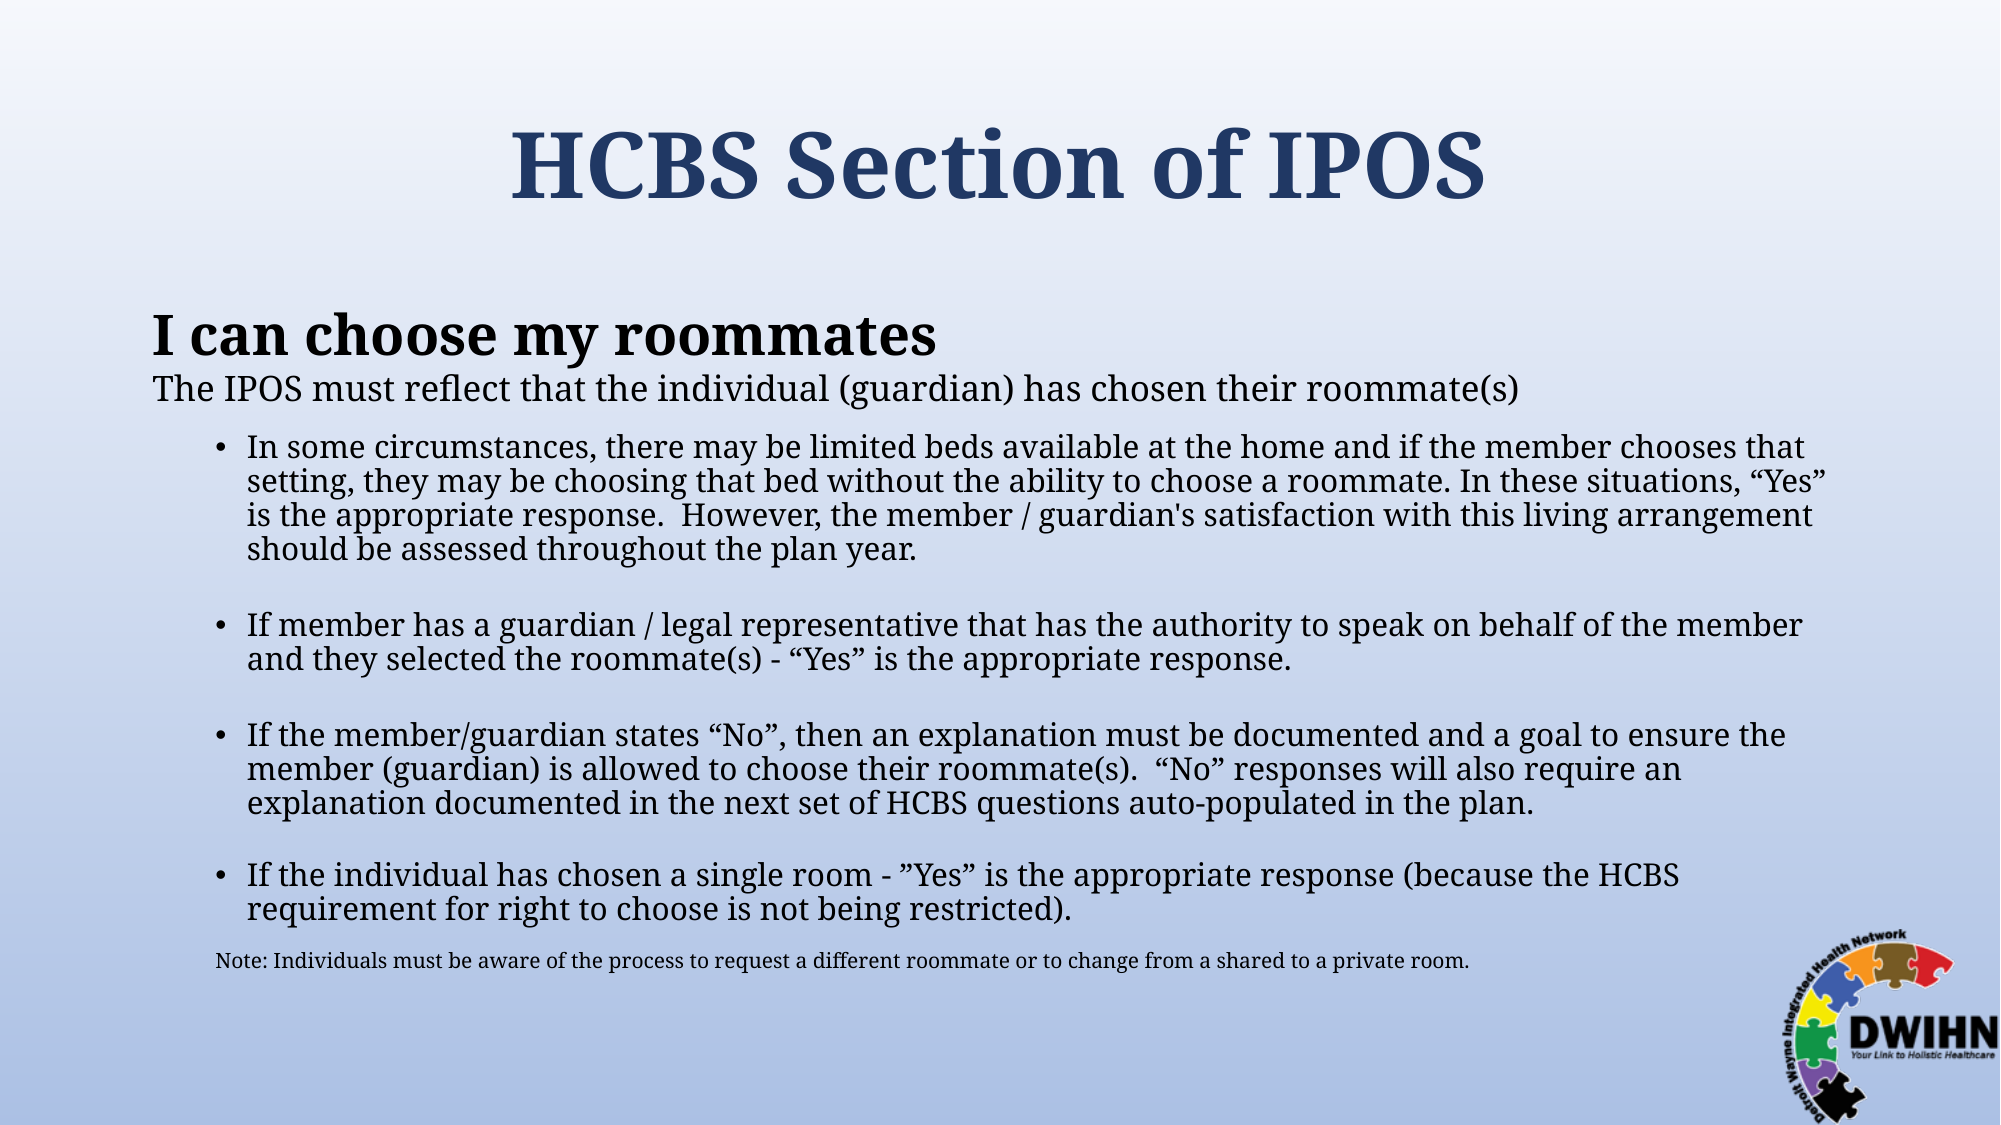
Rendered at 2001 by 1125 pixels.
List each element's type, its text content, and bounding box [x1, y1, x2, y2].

picture [1782, 929, 2000, 1125]
title HCBS Section of IPOS [137, 59, 1863, 278]
list I can choose my roommates The IPOS must reflect that the individual (guardian) has chosen their roommate(s) In some circumstances, there may be limited beds available at the home and if the member chooses that setting, they may be choosing that bed without the ability to choose a roommate. In these situations, “Yes” is the appropriate response. However, the member / guardian's satisfaction with this living arrangement should be assessed throughout the plan year. If member has a guardian / legal representative that has the authority to speak on behalf of the member and they selected the roommate(s) - “Yes” is the appropriate response. If the member/guardian states “No”, then an explanation must be documented and a goal to ensure the member (guardian) is allowed to choose their roommate(s). “No” responses will also require an explanation documented in the next set of HCBS questions auto-populated in the plan. If the individual has chosen a single room - ”Yes” is the appropriate response (because the HCBS requirement for right to choose is not being restricted). Note: Individuals must be aware of the process to request a different roommate or to change from a shared to a private room. [137, 299, 1863, 1079]
